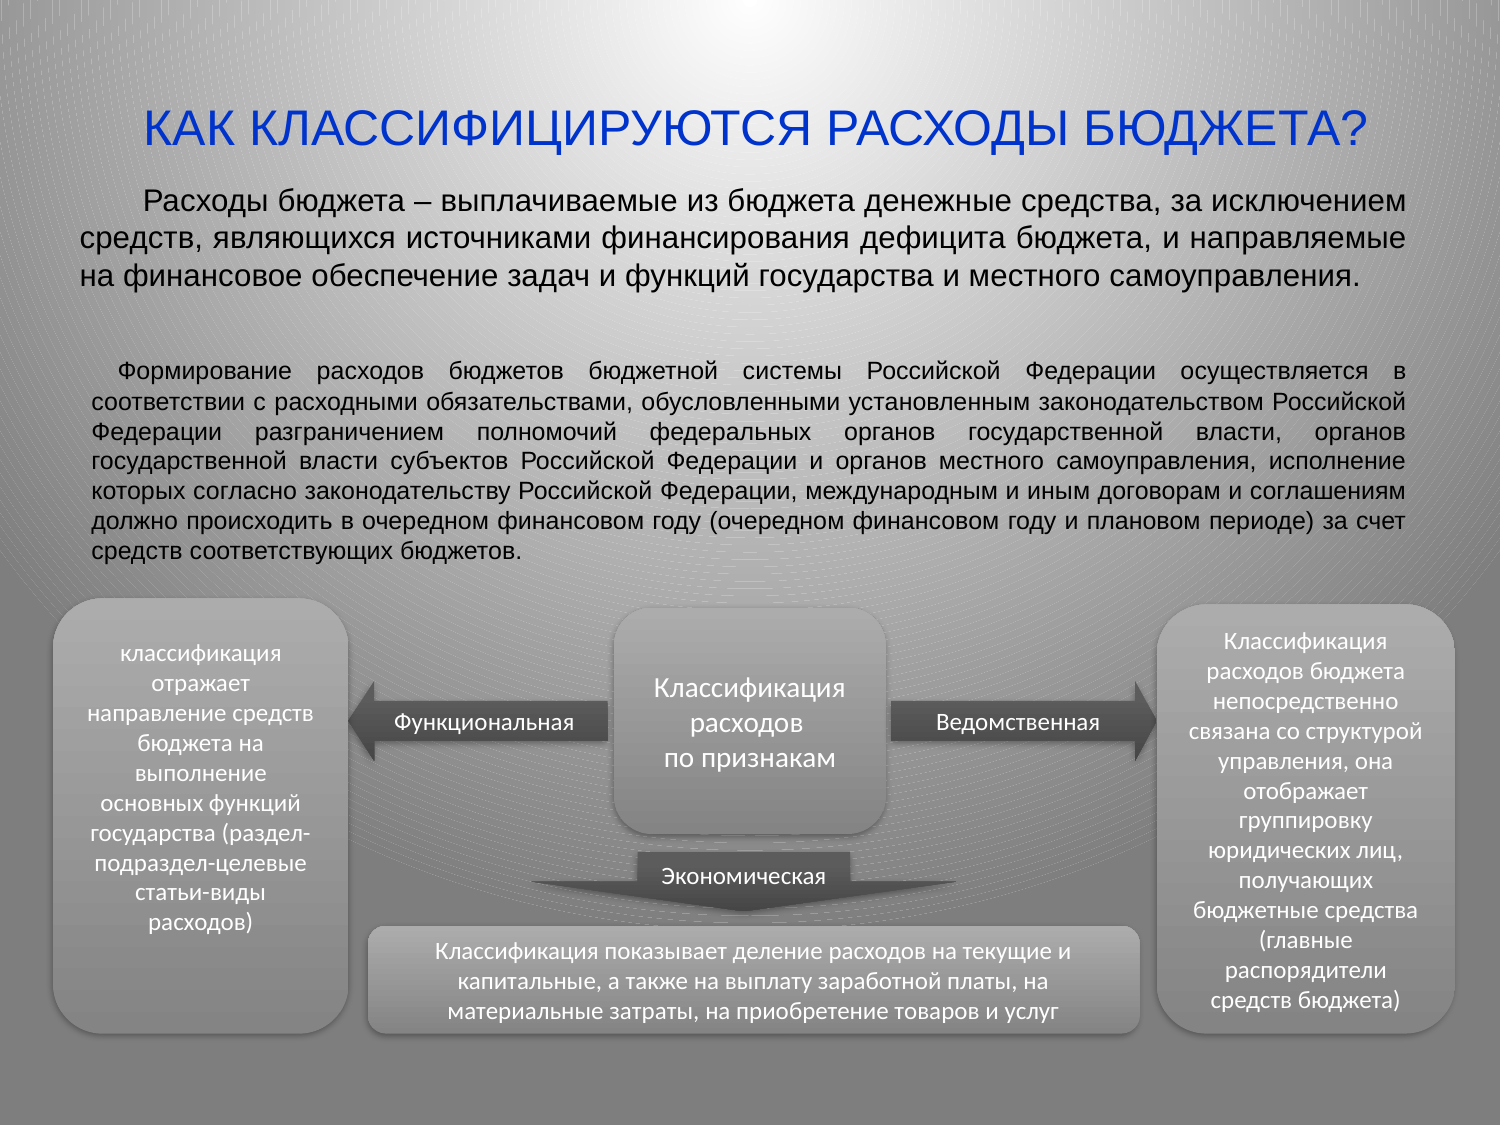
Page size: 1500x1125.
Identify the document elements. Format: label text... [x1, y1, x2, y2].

text_box классификация отражает направление средств бюджета на выполнение основных функций государства (раздел-подраздел-целевые статьи-виды расходов) [53, 598, 349, 1034]
text_box Расходы бюджета – выплачиваемые из бюджета денежные средства, за исключением средств, являющихся источниками финансирования дефицита бюджета, и направляемые на финансовое обеспечение задач и функций государства и местного самоуправления. [64, 172, 1424, 300]
text_box Формирование расходов бюджетов бюджетной системы Российской Федерации осуществляется в соответствии с расходными обязательствами, обусловленными установленным законодательством Российской Федерации разграничением полномочий федеральных органов государственной власти, органов государственной власти субъектов Российской Федерации и органов местного самоуправления, исполнение которых согласно законодательству Российской Федерации, международным и иным договорам и соглашениям должно происходить в очередном финансовом году (очередном финансовом году и плановом периоде) за счет средств соответствующих бюджетов. [76, 342, 1424, 607]
text_box Классификация расходов по признакам [613, 607, 886, 835]
text_box Функциональная [355, 680, 608, 761]
text_box Экономическая [531, 852, 957, 912]
text_box Ведомственная [890, 680, 1150, 761]
text_box КАК КЛАССИФИЦИРУЮТСЯ РАСХОДЫ БЮДЖЕТА? [64, 88, 1447, 164]
text_box Классификация расходов бюджета непосредственно связана со структурой управления, она отображает группировку юридических лиц, получающих бюджетные средства (главные распорядители средств бюджета) [1156, 604, 1456, 1034]
text_box Классификация показывает деление расходов на текущие и капитальные, а также на выплату заработной платы, на материальные затраты, на приобретение товаров и услуг [367, 925, 1140, 1034]
